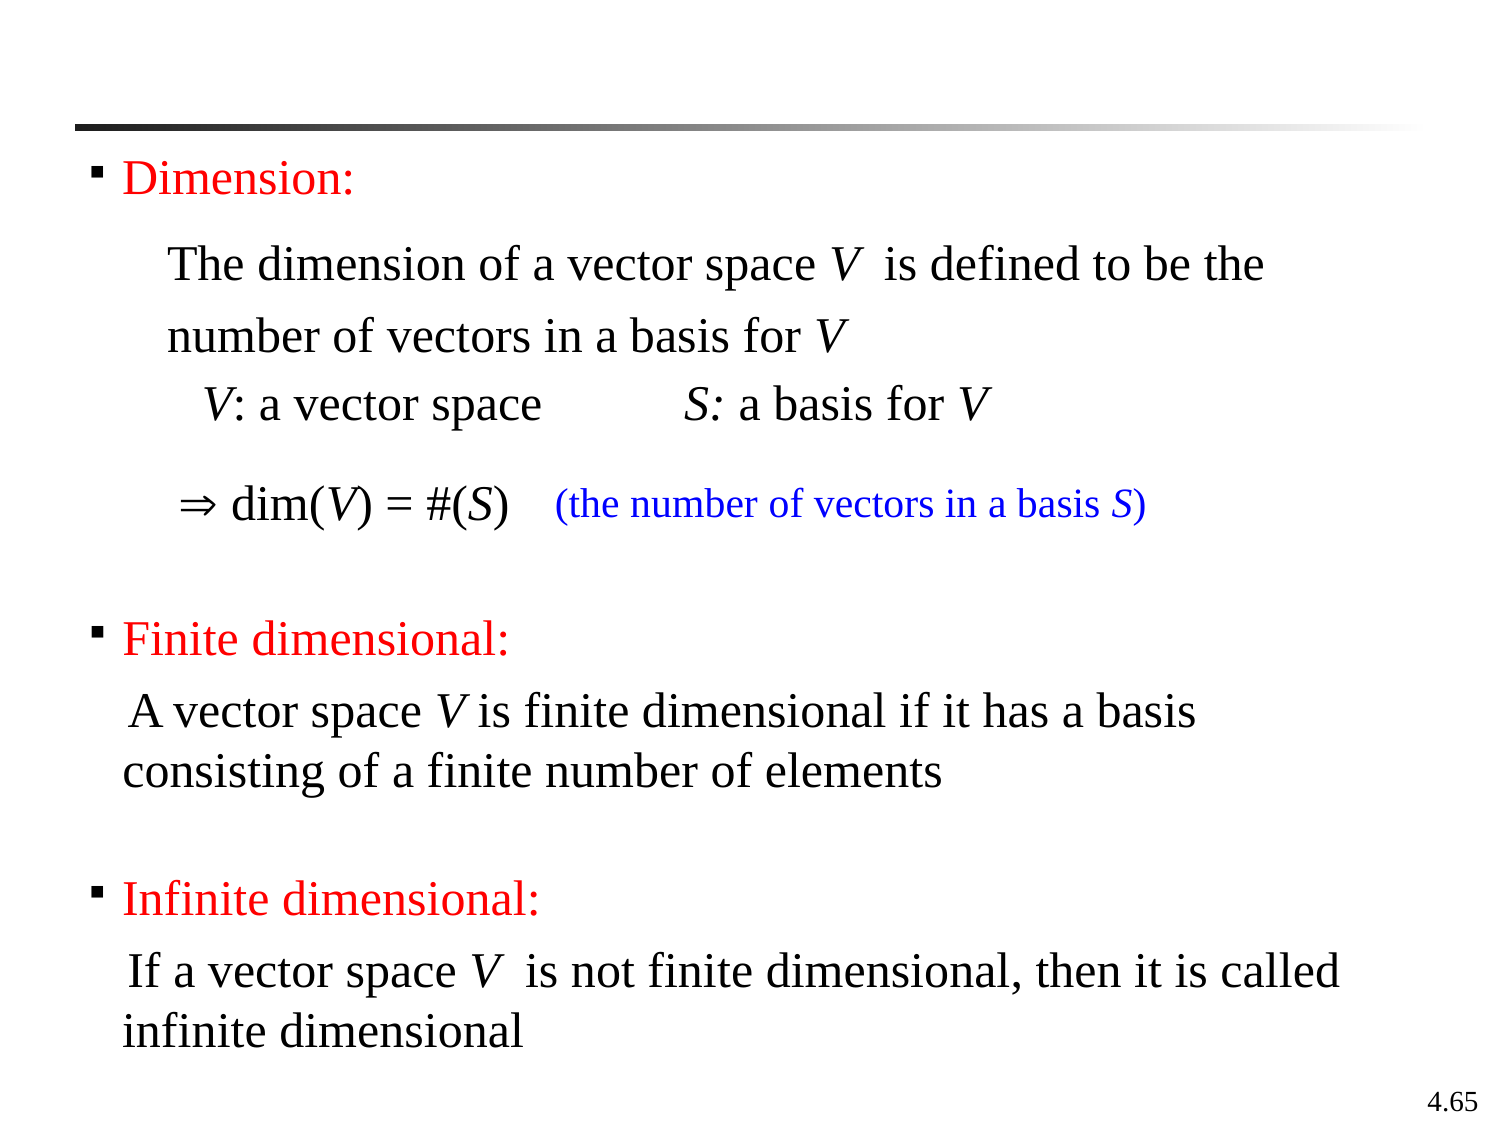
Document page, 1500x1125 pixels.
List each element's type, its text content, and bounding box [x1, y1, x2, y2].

text_box The dimension of a vector space V is defined to be the number of vectors in a basis for V [152, 210, 1301, 370]
text_box (the number of vectors in a basis S) [540, 468, 1162, 534]
text_box  dim(V) = #(S) [163, 463, 525, 538]
text_box S: a basis for V [669, 370, 1003, 438]
text_box Infinite dimensional: If a vector space V is not finite dimensional, then it is called infinite dimensional [74, 857, 1425, 1071]
text_box Dimension: [75, 125, 1375, 223]
list Finite dimensional: A vector space V is finite dimensional if it has a basis consisting of a finite number of elements [75, 597, 1425, 835]
text_box V: a vector space [187, 370, 558, 438]
